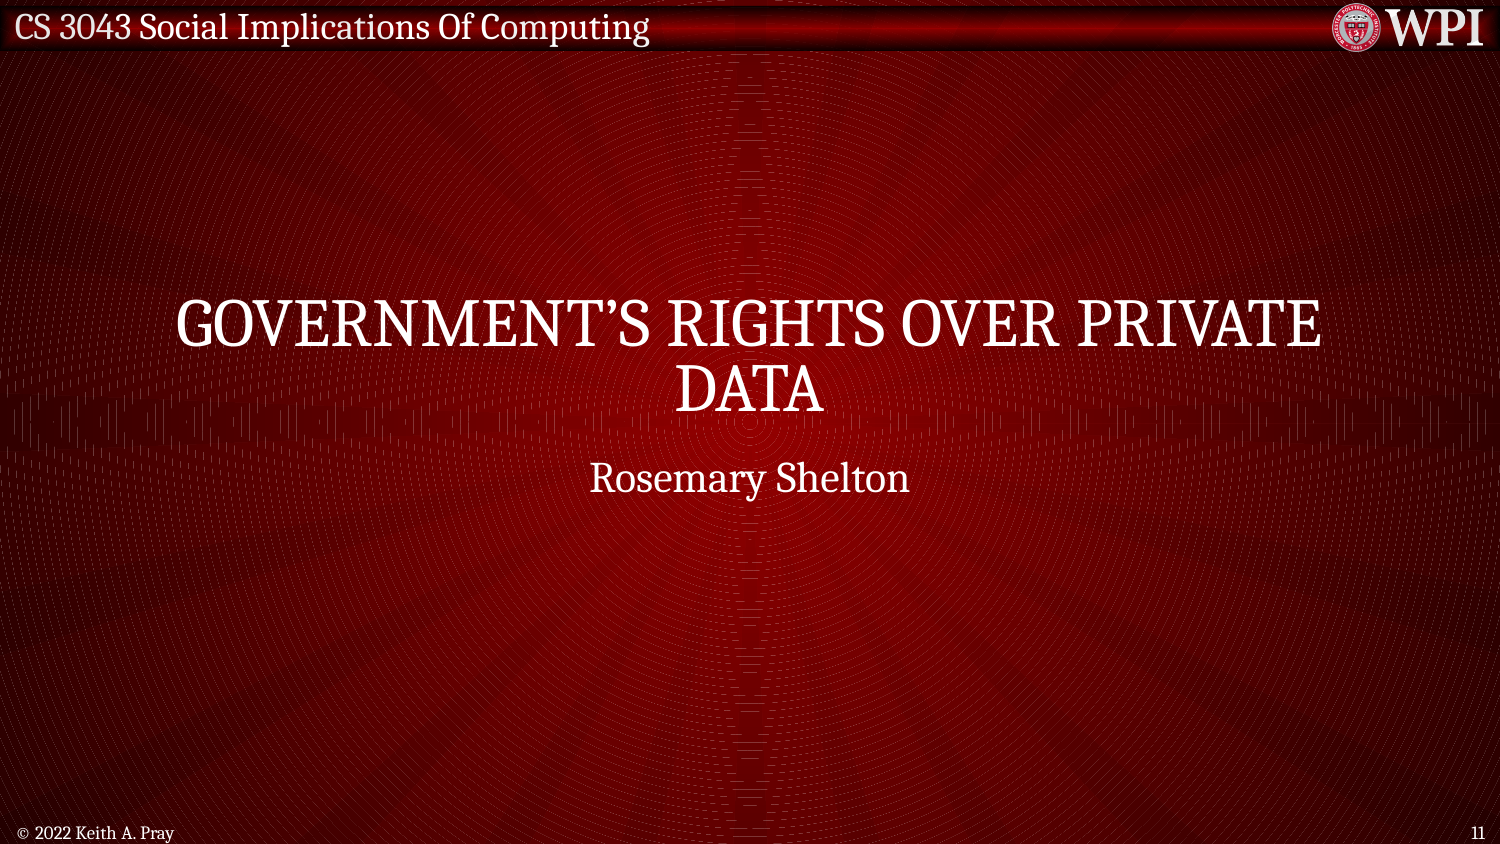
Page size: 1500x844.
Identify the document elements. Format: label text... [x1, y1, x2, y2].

picture [1332, 3, 1483, 52]
footer © 2022 Keith A. Pray [0, 819, 913, 844]
title Government’s Rights over private Data [150, 187, 1350, 433]
list Rosemary Shelton [150, 446, 1350, 572]
slide_number 11 [1397, 819, 1500, 844]
